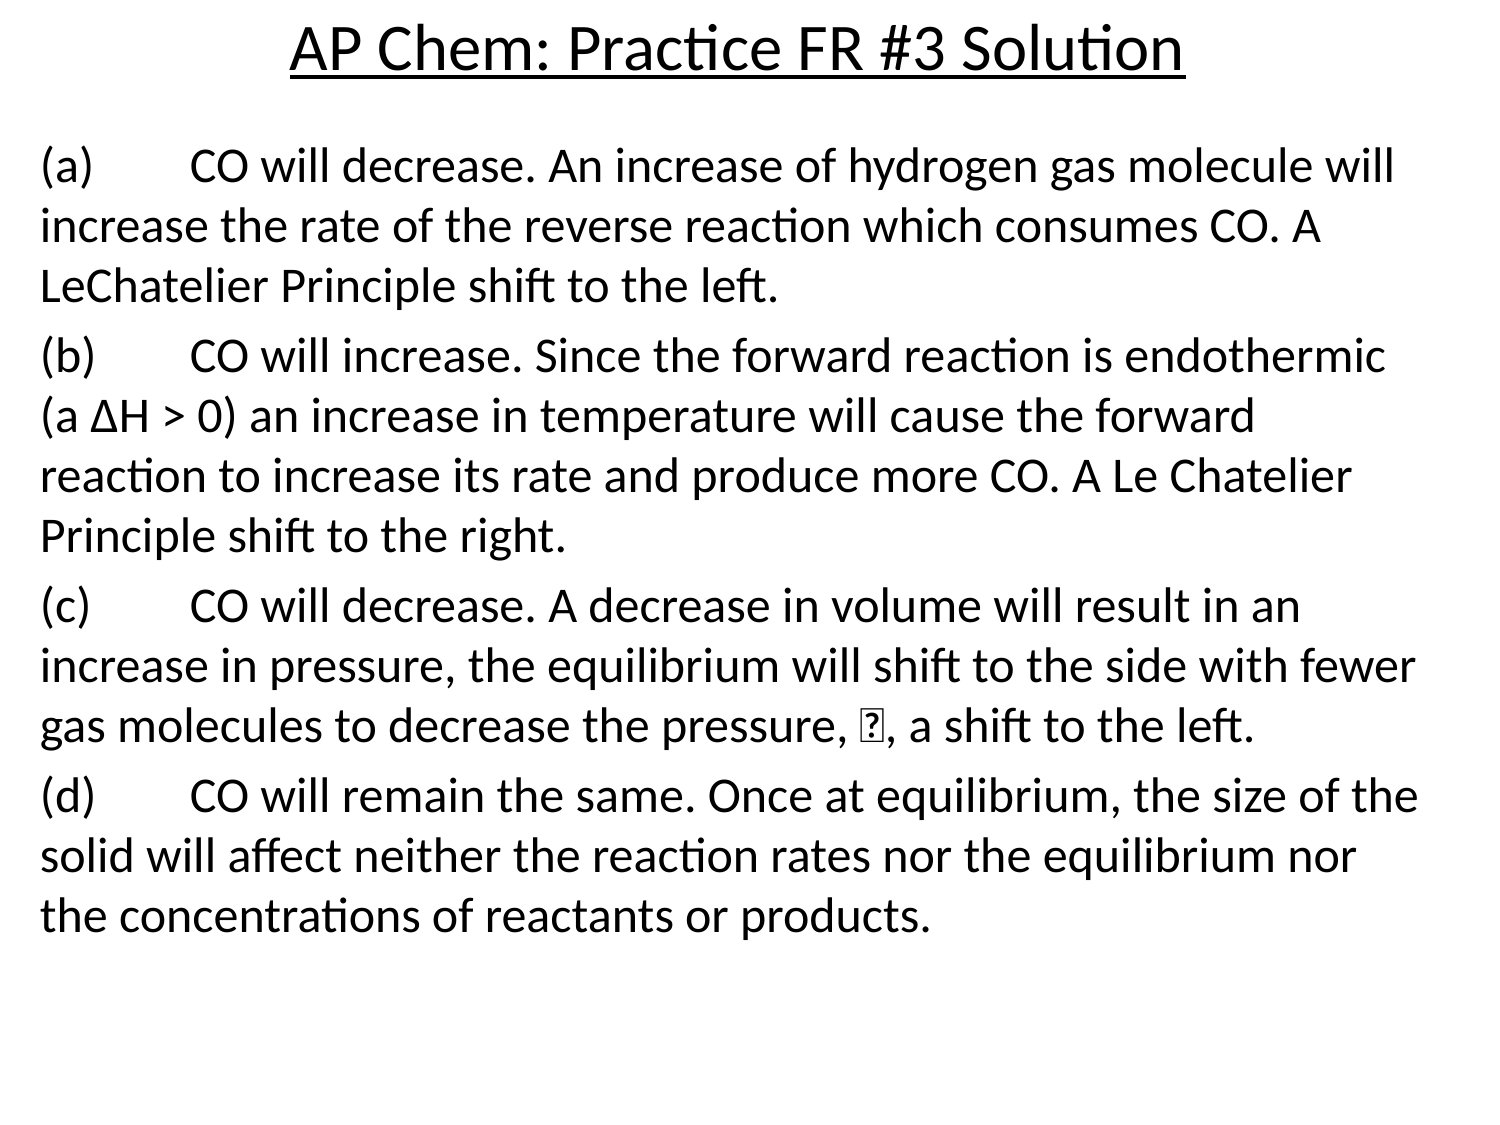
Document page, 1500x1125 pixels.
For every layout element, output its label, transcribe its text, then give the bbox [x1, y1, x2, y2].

title AP Chem: Practice FR #3 Solution [62, 0, 1413, 138]
list (a) CO will decrease. An increase of hydrogen gas molecule will increase the rate of the reverse reaction which consumes CO. A LeChatelier Principle shift to the left. (b) CO will increase. Since the forward reaction is endothermic (a ΔH > 0) an increase in temperature will cause the forward reaction to increase its rate and produce more CO. A Le Chatelier Principle shift to the right. (c) CO will decrease. A decrease in volume will result in an increase in pressure, the equilibrium will shift to the side with fewer gas molecules to decrease the pressure, , a shift to the left. (d) CO will remain the same. Once at equilibrium, the size of the solid will affect neither the reaction rates nor the equilibrium nor the concentrations of reactants or products. [24, 125, 1438, 1088]
